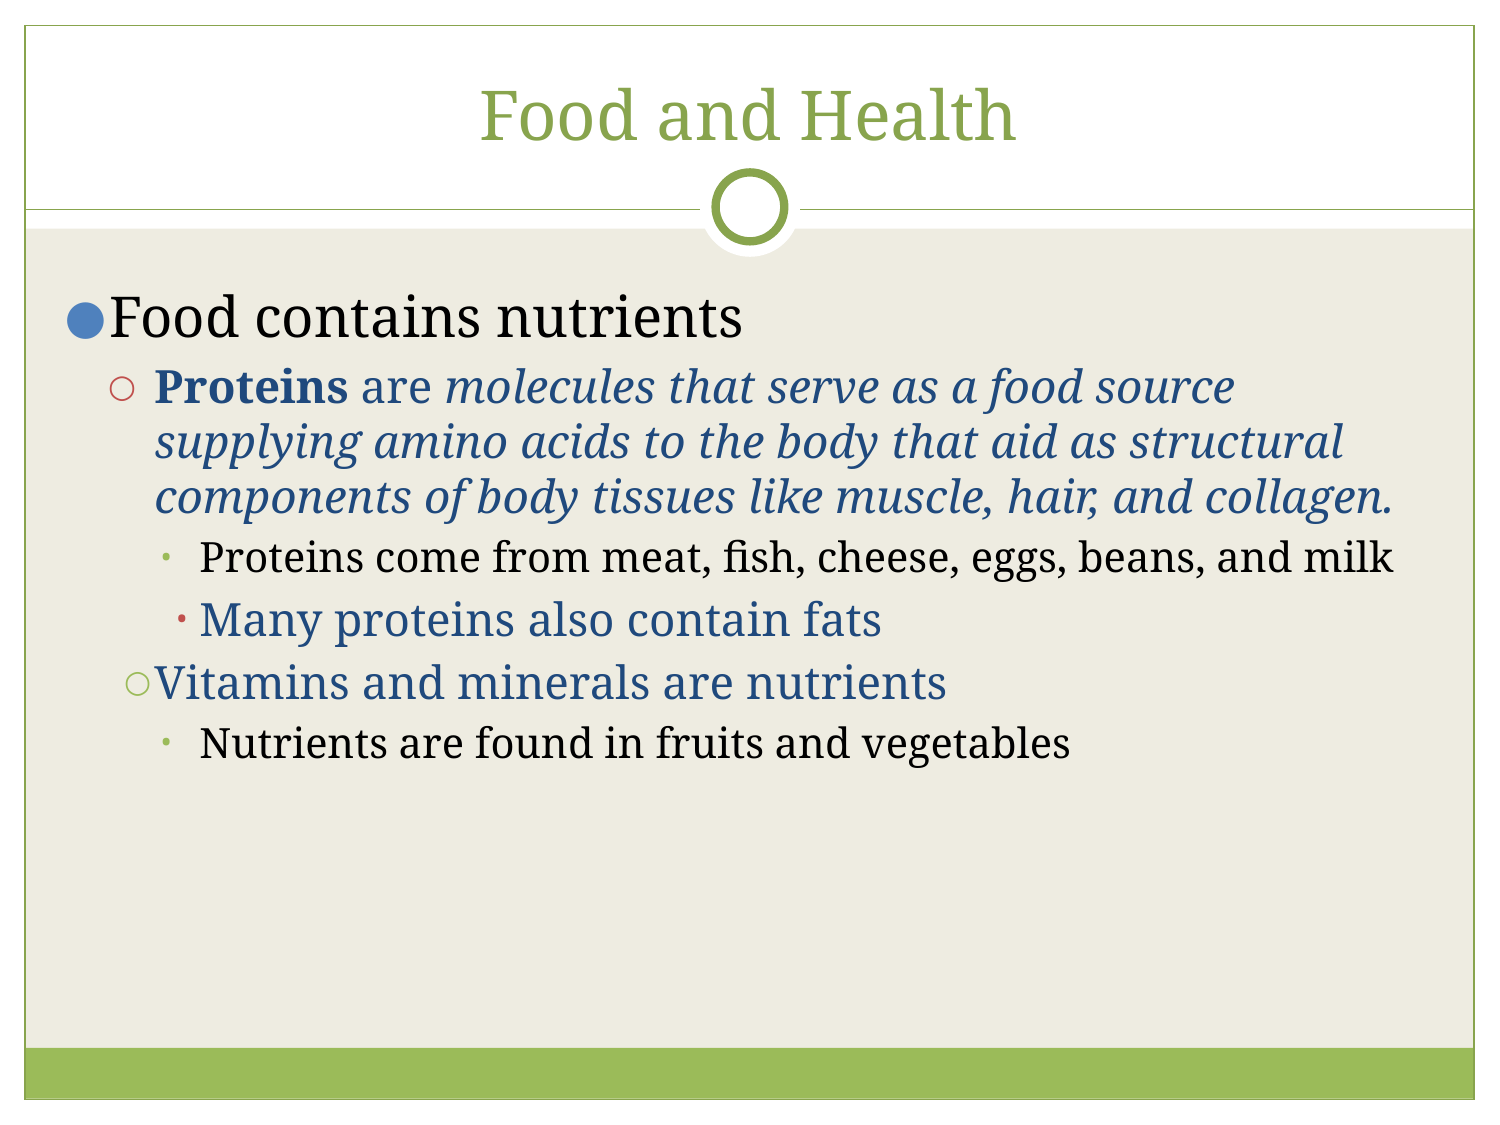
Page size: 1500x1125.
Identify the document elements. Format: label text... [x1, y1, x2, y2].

list Food contains nutrients Proteins are molecules that serve as a food source supplying amino acids to the body that aid as structural components of body tissues like muscle, hair, and collagen. Proteins come from meat, fish, cheese, eggs, beans, and milk Many proteins also contain fats Vitamins and minerals are nutrients Nutrients are found in fruits and vegetables [49, 273, 1445, 1001]
title Food and Health [49, 37, 1450, 162]
